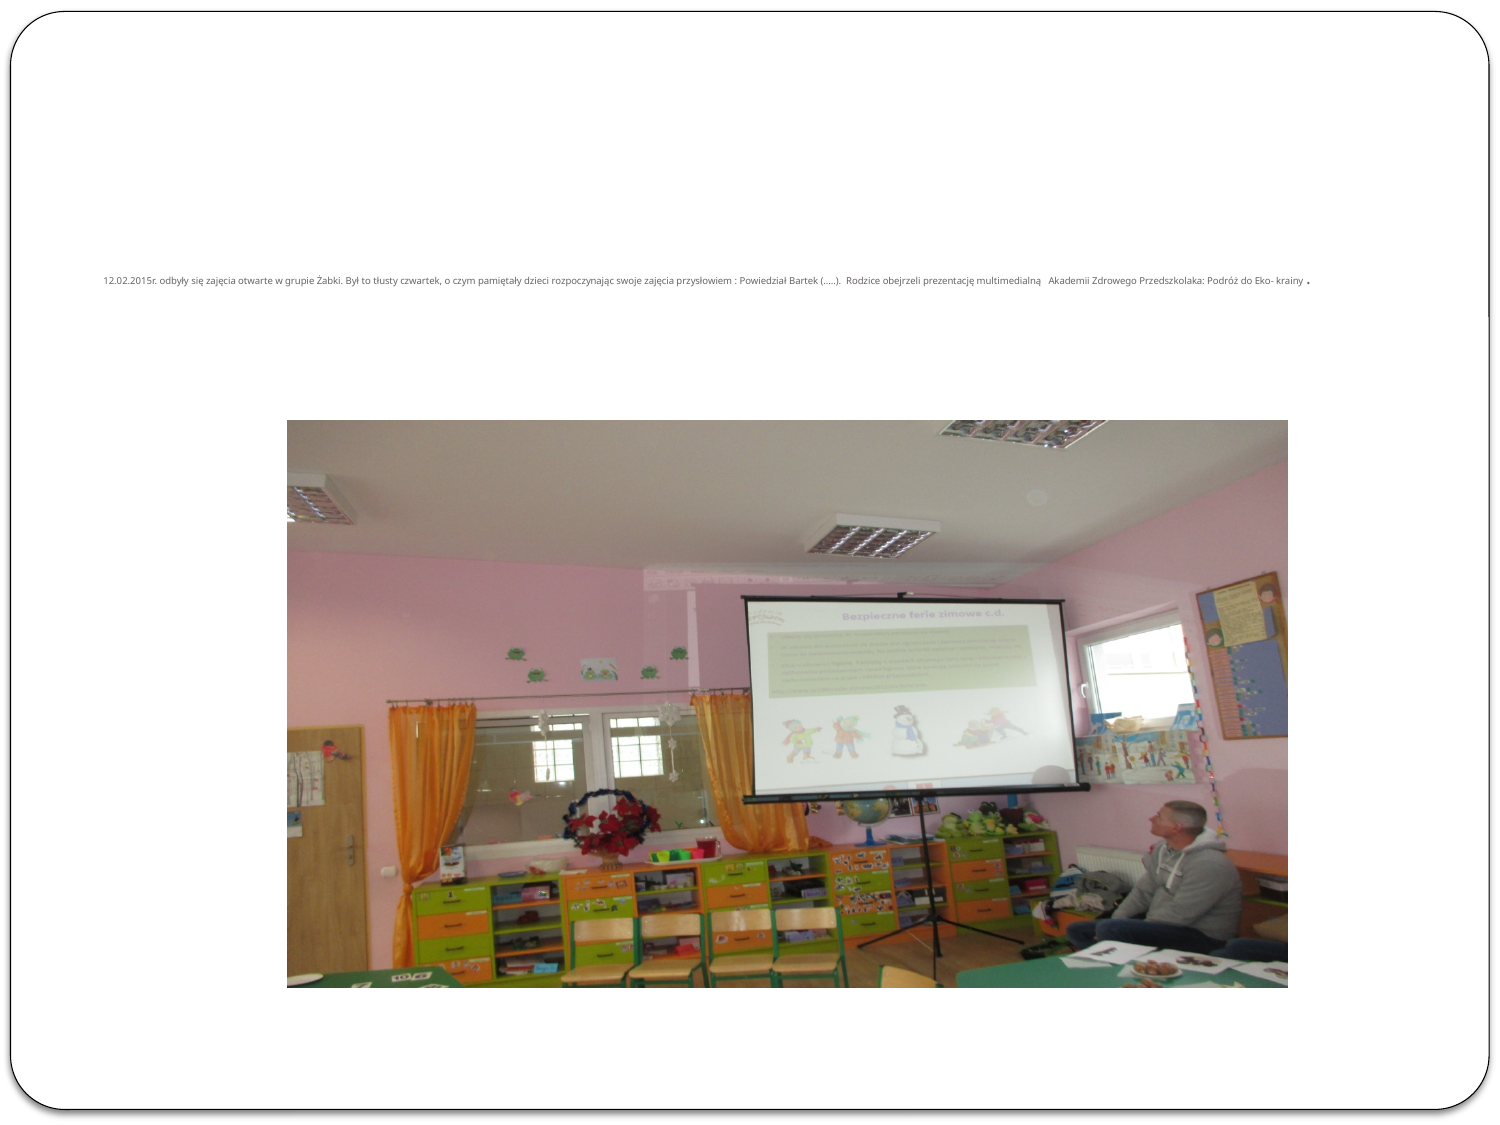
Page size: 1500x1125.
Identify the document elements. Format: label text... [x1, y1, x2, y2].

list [287, 420, 1288, 988]
title 12.02.2015r. odbyły się zajęcia otwarte w grupie Żabki. Był to tłusty czwartek, o czym pamiętały dzieci rozpoczynając swoje zajęcia przysłowiem : Powiedział Bartek (.....). Rodzice obejrzeli prezentację multimedialną Akademii Zdrowego Przedszkolaka: Podróż do Eko- krainy. [88, 0, 1425, 303]
